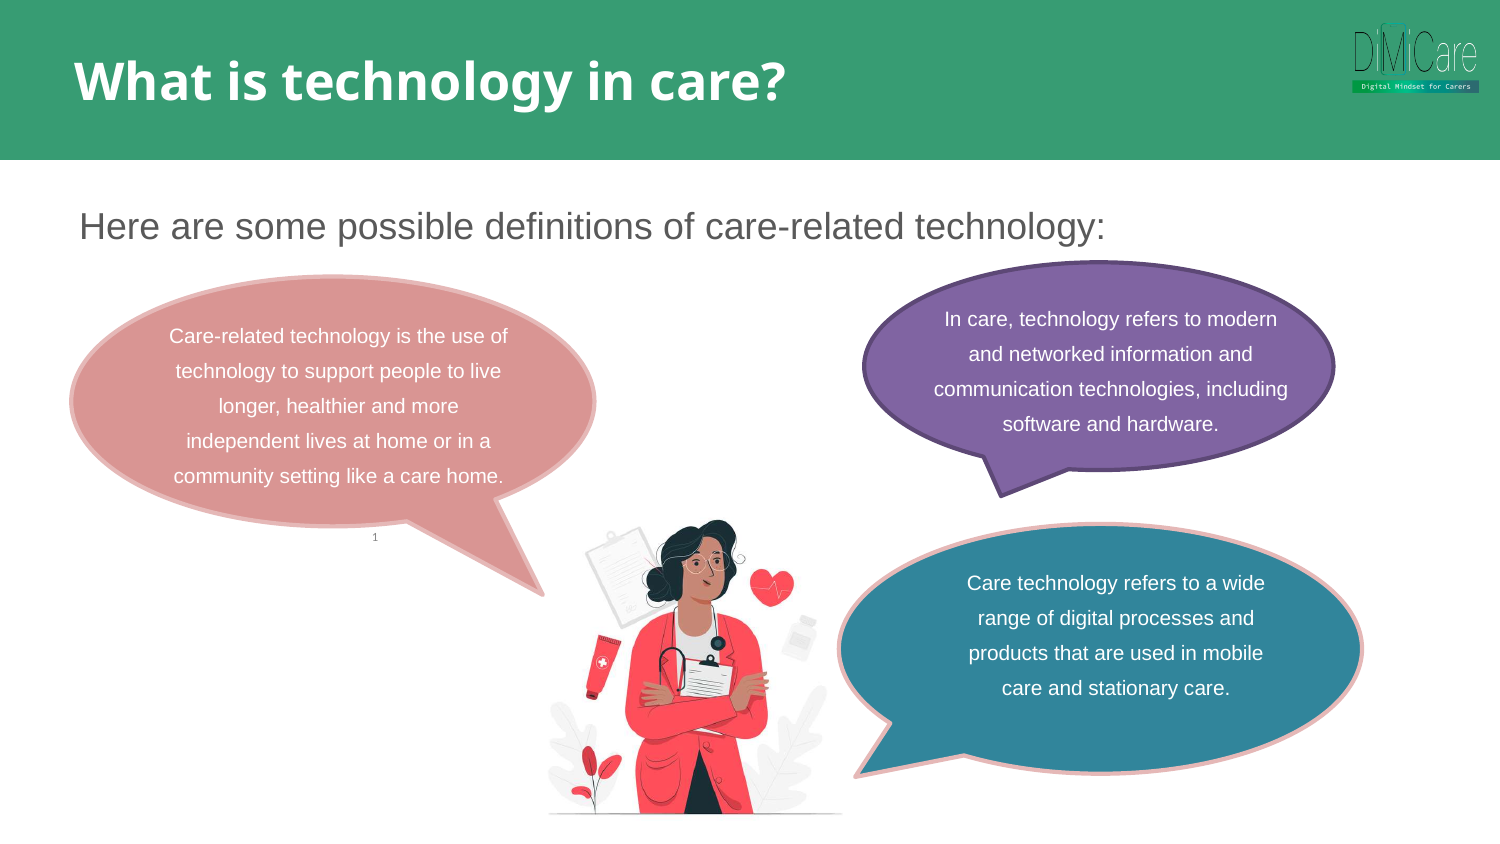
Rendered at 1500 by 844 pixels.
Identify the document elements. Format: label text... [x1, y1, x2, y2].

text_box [0, 148, 1500, 844]
text_box [1352, 23, 1479, 93]
picture [522, 492, 865, 834]
text_box What is technology in care? [74, 23, 1266, 112]
